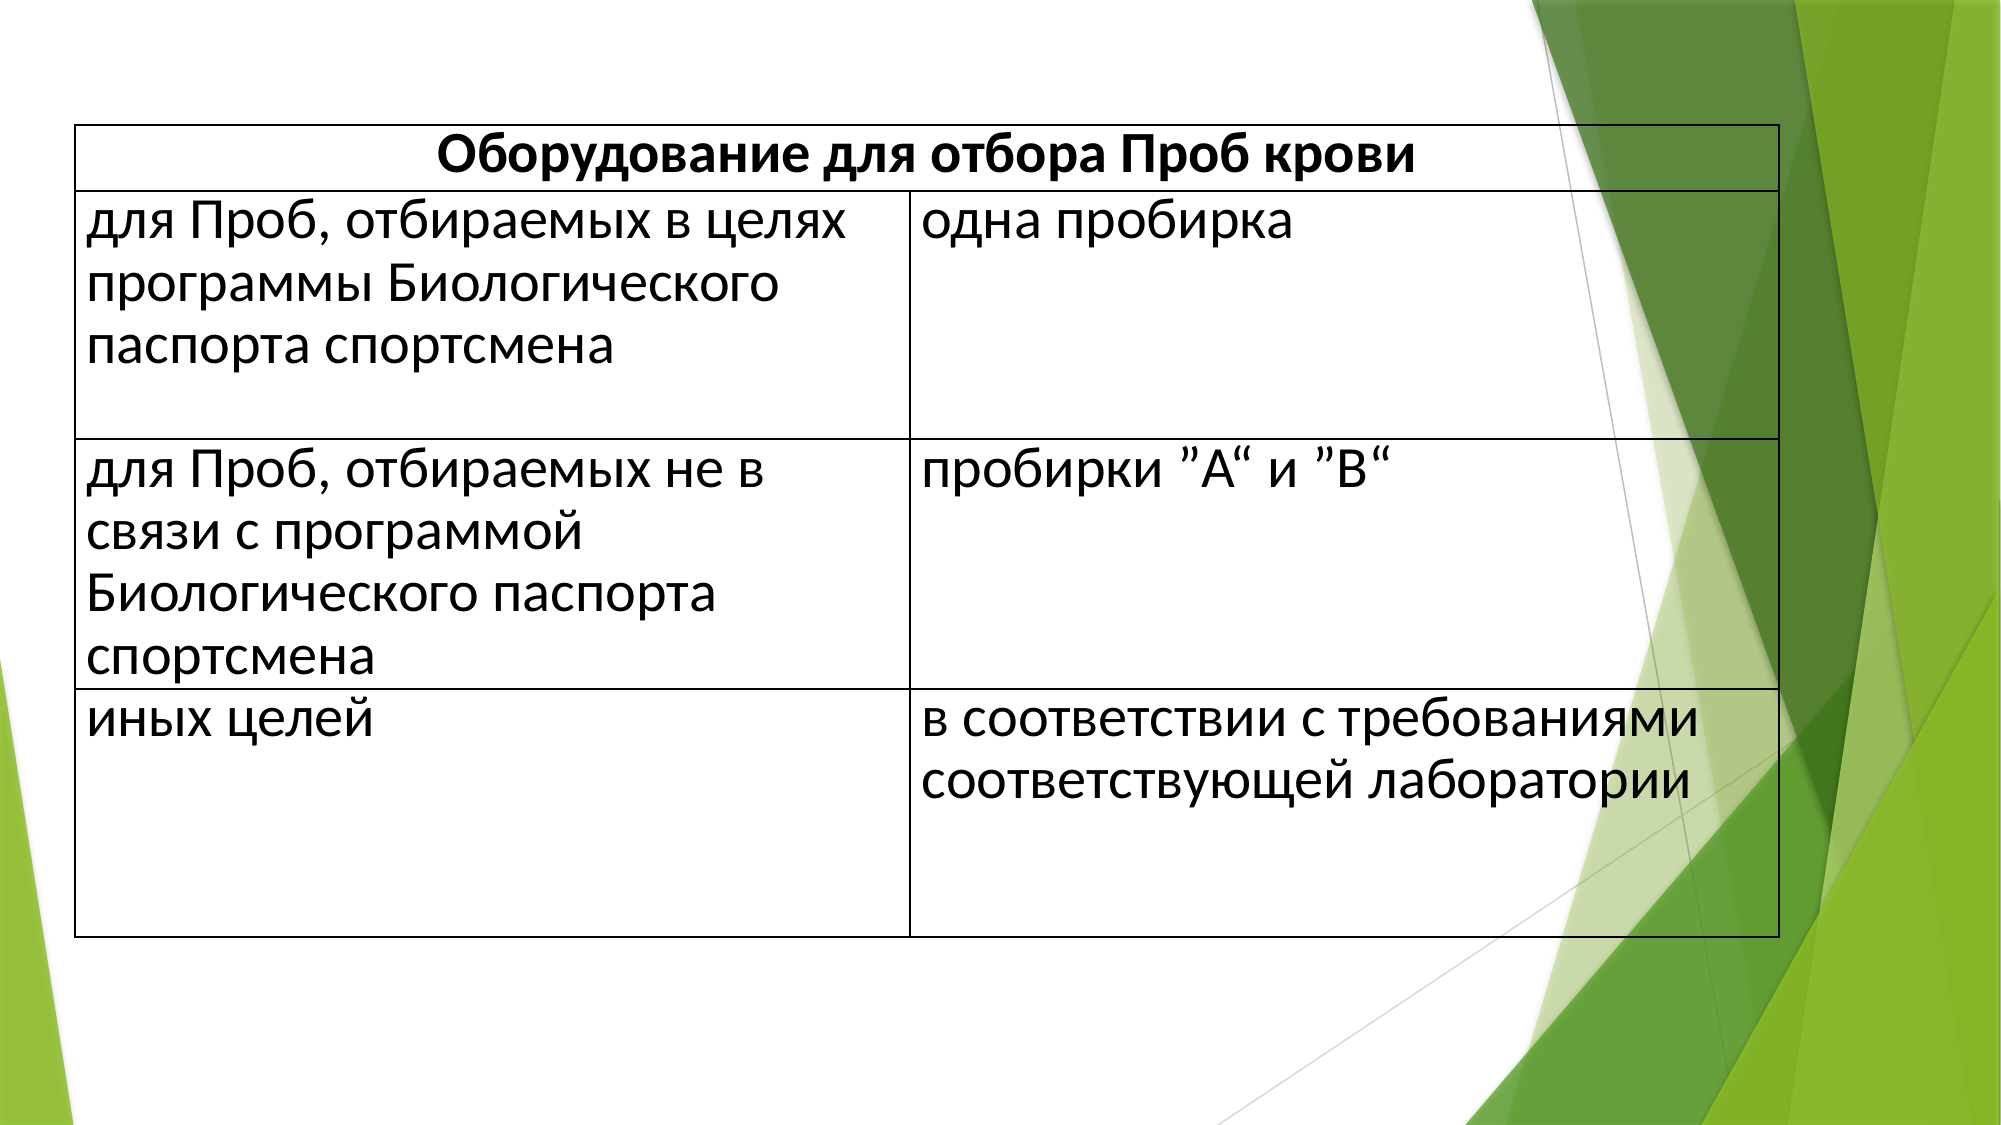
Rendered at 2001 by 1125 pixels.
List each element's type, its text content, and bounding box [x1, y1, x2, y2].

table_cell в соответствии с требованиями соответствующей лаборатории [911, 690, 1778, 936]
table_cell пробирки ˮА“ и ˮВ“ [911, 440, 1778, 688]
table_cell для Проб, отбираемых не в связи с программой Биологического паспорта спортсмена [76, 440, 909, 688]
table_cell иных целей [76, 690, 909, 936]
table_header Оборудование для отбора Проб крови [76, 126, 1778, 190]
text_box [0, 0, 2000, 75]
table_cell для Проб, отбираемых в целях программы Биологического паспорта спортсмена [76, 192, 909, 438]
table_cell одна пробирка [911, 192, 1778, 438]
